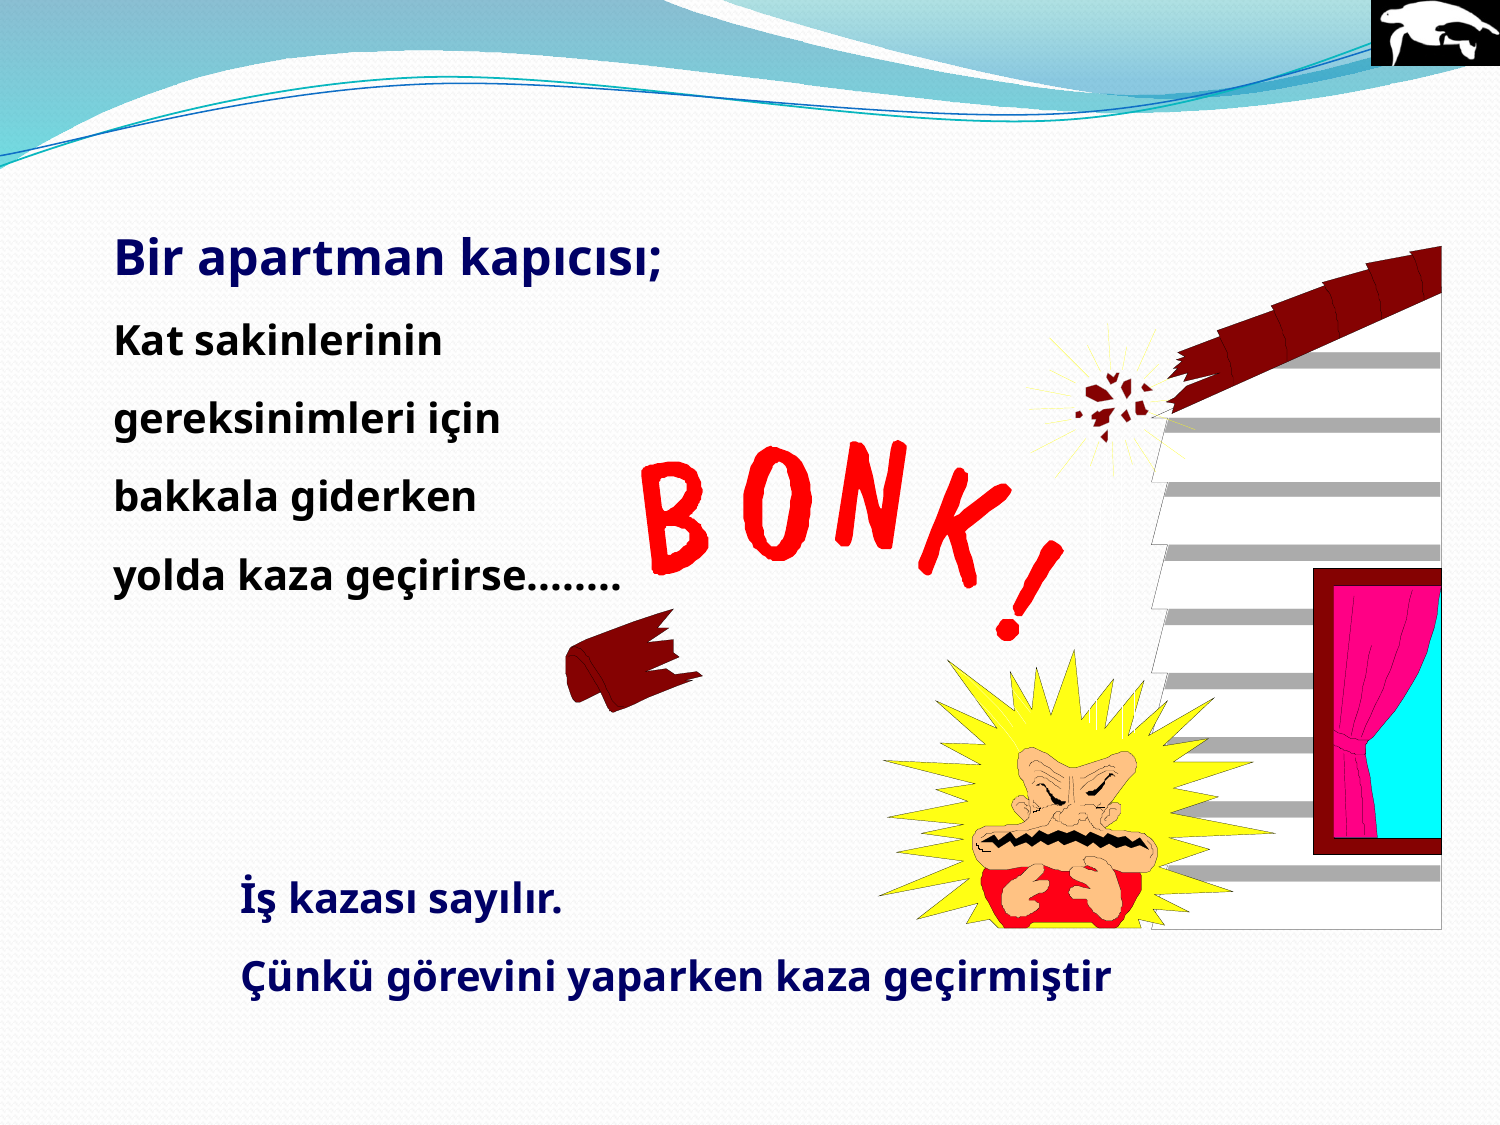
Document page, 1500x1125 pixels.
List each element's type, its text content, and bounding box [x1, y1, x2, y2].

text_box Bir apartman kapıcısı; Kat sakinlerinin gereksinimleri için bakkala giderken yolda kaza geçirirse........ [98, 193, 855, 606]
picture [1370, 0, 1500, 66]
text_box İş kazası sayılır. Çünkü görevini yaparken kaza geçirmiştir [225, 843, 1338, 1034]
picture [553, 234, 1454, 942]
